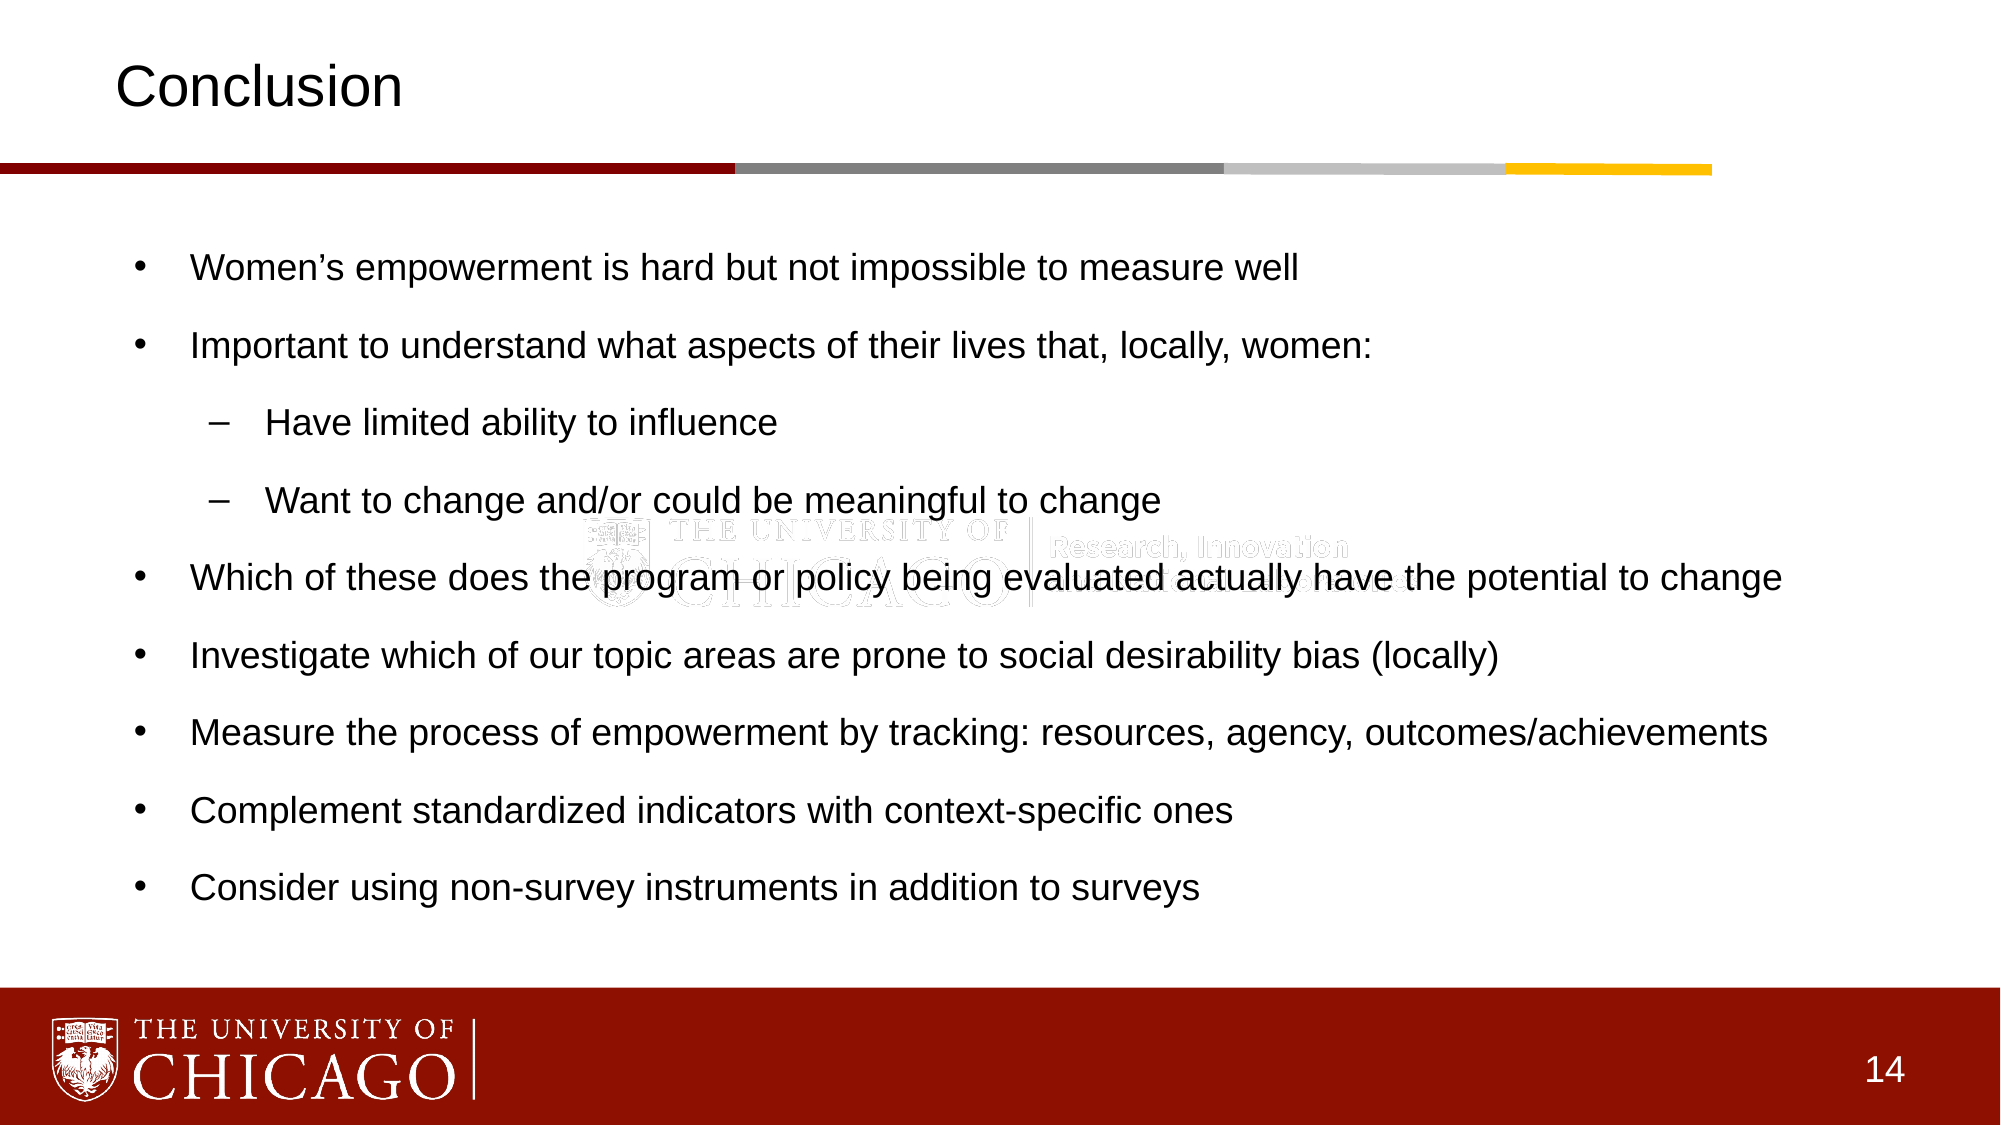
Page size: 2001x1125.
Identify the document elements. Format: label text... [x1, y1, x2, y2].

picture [27, 992, 485, 1119]
list Women’s empowerment is hard but not impossible to measure well Important to understand what aspects of their lives that, locally, women: Have limited ability to influence Want to change and/or could be meaningful to change Which of these does the program or policy being evaluated actually have the potential to change Investigate which of our topic areas are prone to social desirability bias (locally) Measure the process of empowerment by tracking: resources, agency, outcomes/achievements Complement standardized indicators with context-specific ones Consider using non-survey instruments in addition to surveys [99, 235, 1900, 890]
title Conclusion [100, 5, 1901, 161]
